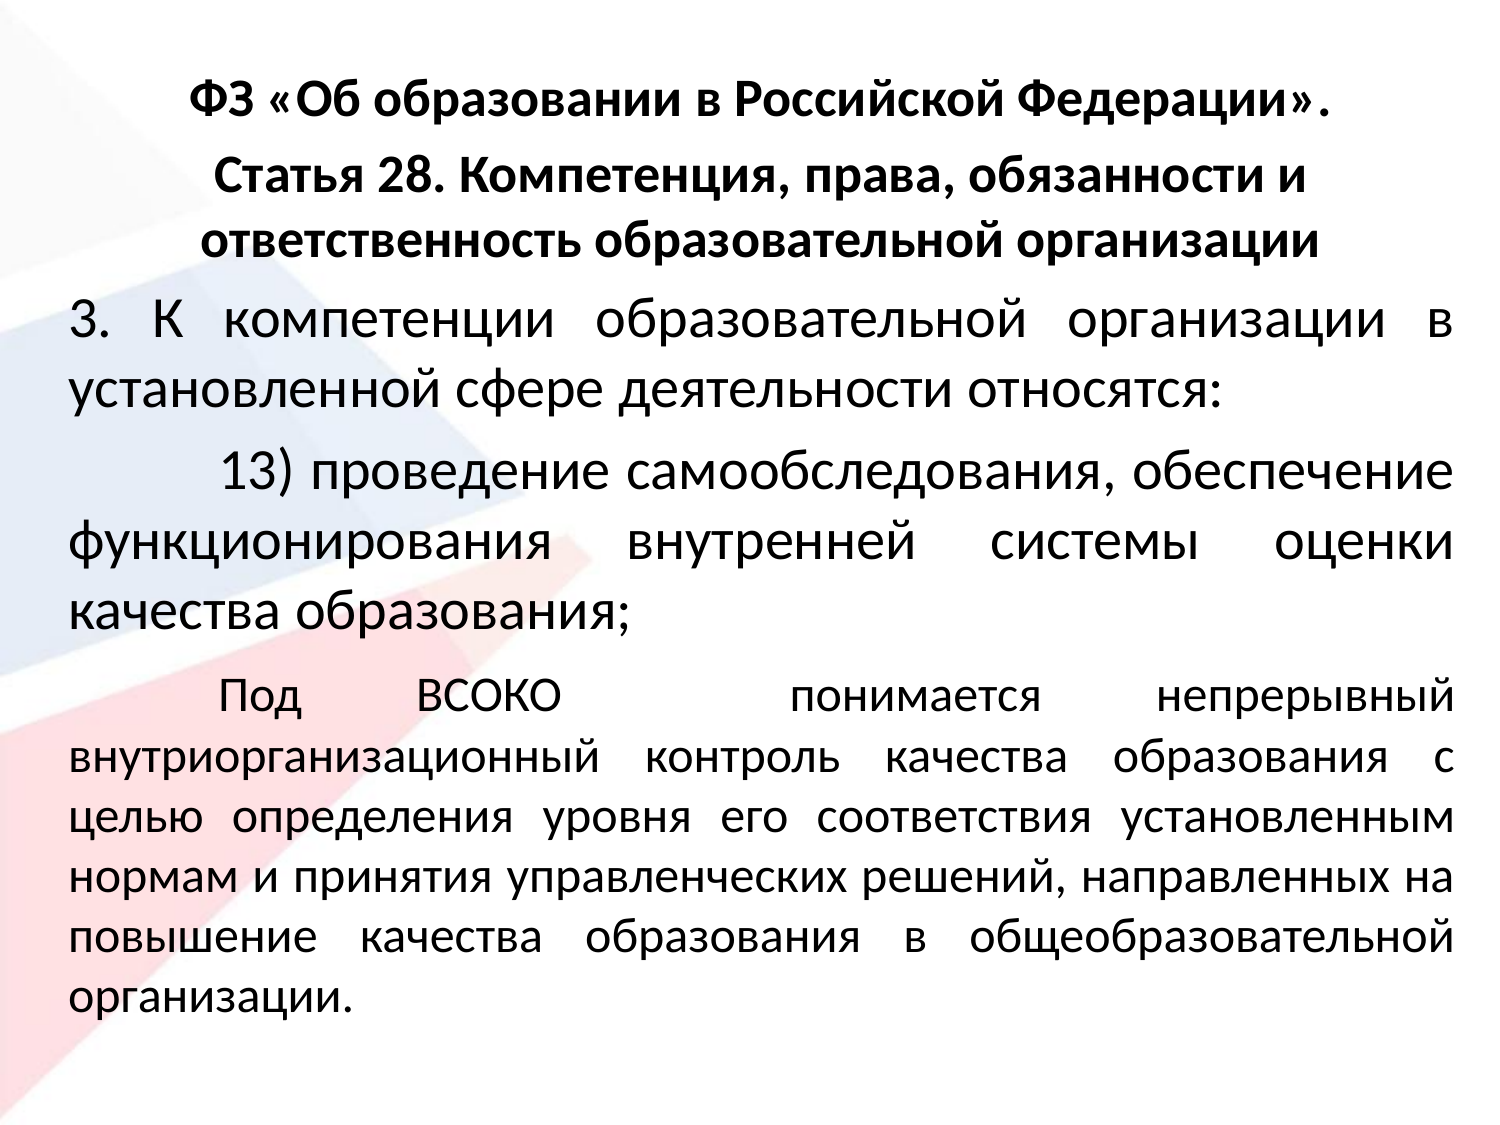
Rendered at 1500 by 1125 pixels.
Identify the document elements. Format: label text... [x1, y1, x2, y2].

list ФЗ «Об образовании в Российской Федерации». Статья 28. Компетенция, права, обязанности и ответственность образовательной организации 3. К компетенции образовательной организации в установленной сфере деятельности относятся: 13) проведение самообследования, обеспечение функционирования внутренней системы оценки качества образования; Под ВСОКО понимается непрерывный внутриорганизационный контроль качества образования с целью определения уровня его соответствия установленным нормам и принятия управленческих решений, направленных на повышение качества образования в общеобразовательной организации. [53, 54, 1471, 1106]
picture [0, 0, 1500, 1125]
